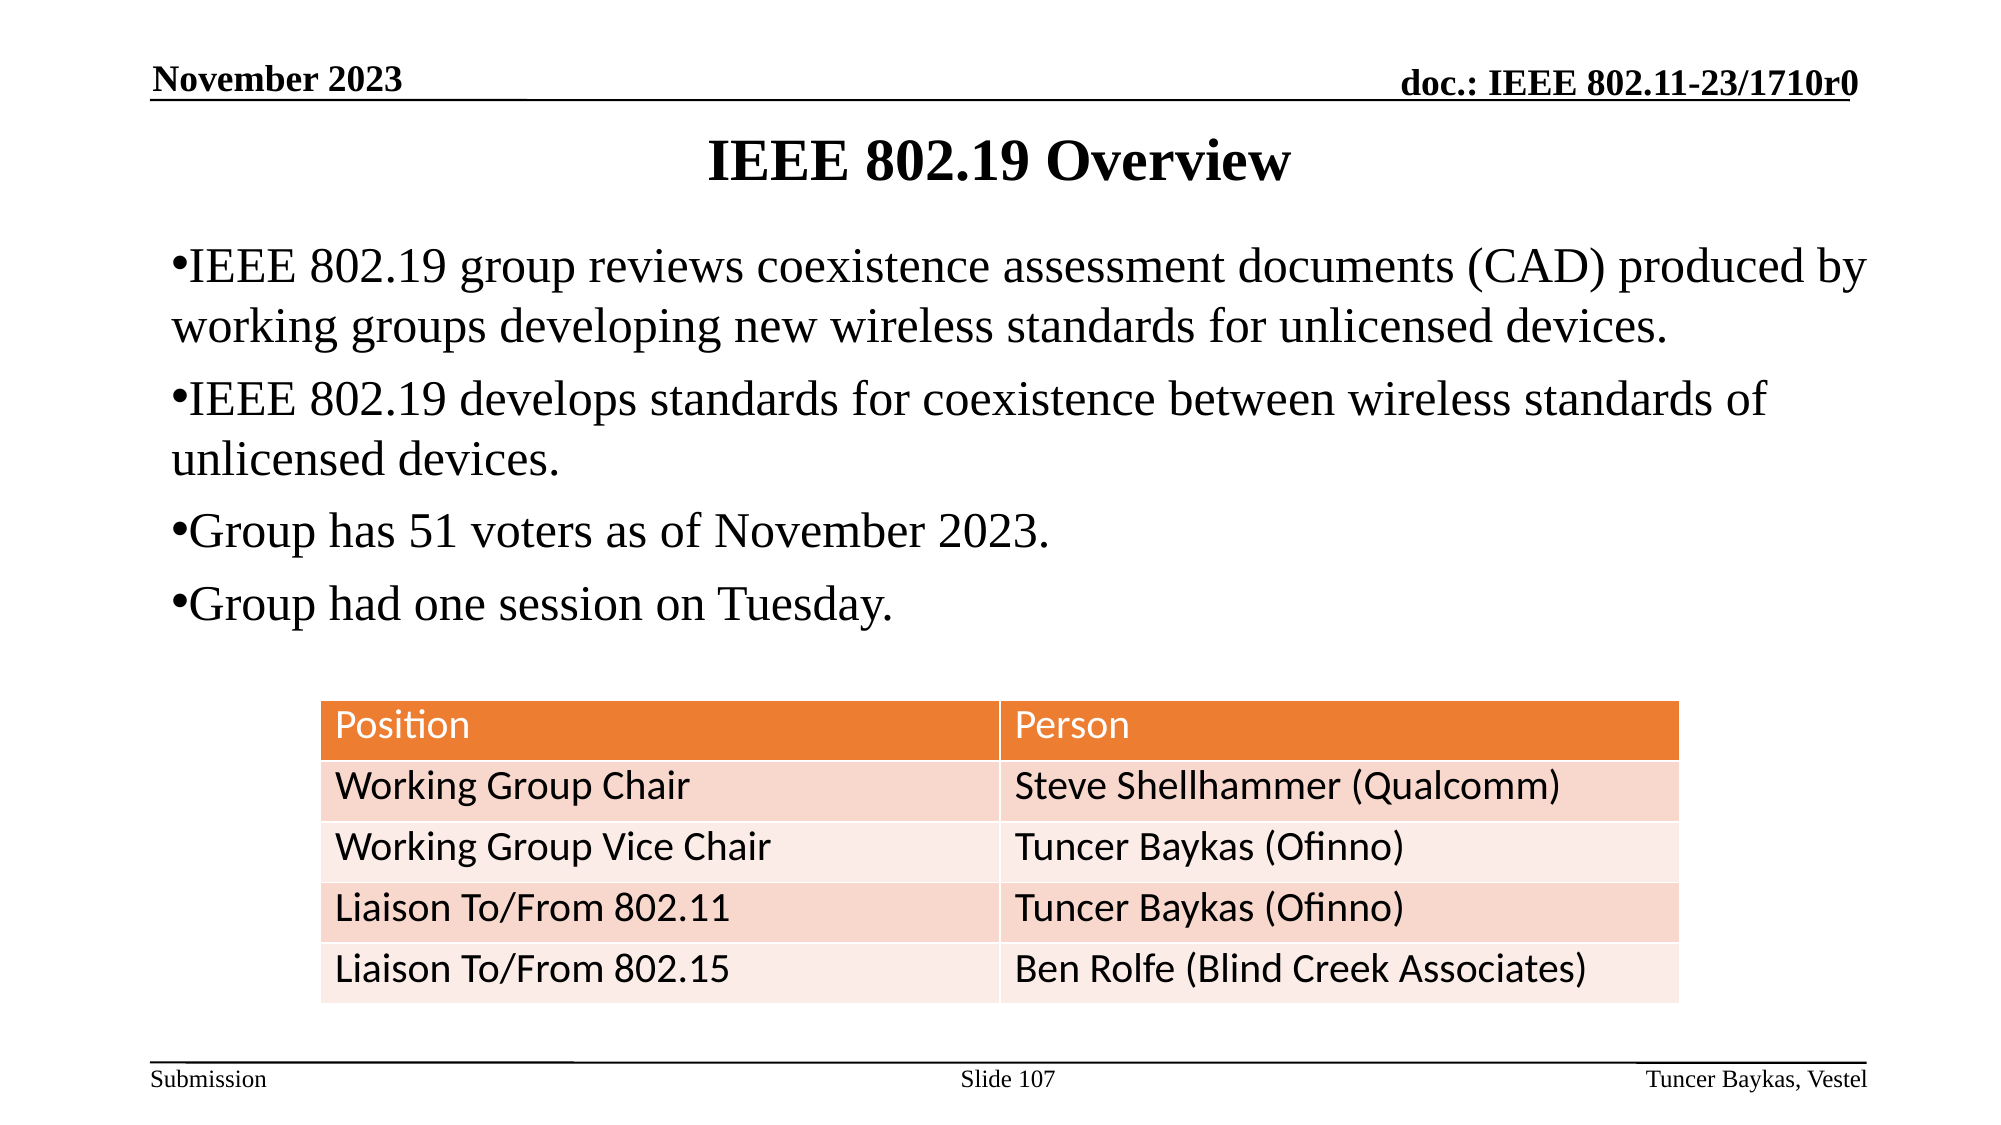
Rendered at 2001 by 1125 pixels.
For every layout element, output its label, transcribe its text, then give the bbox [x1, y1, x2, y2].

footer Tuncer Baykas, Vestel [1171, 1061, 1869, 1093]
table_cell Liaison To/From 802.11 [321, 883, 999, 942]
table_cell Ben Rolfe (Blind Creek Associates) [1001, 944, 1679, 1003]
table_header Person [1001, 701, 1679, 760]
table_cell Tuncer Baykas (Ofinno) [1001, 883, 1679, 942]
table_cell Working Group Chair [321, 762, 999, 821]
list IEEE 802.19 group reviews coexistence assessment documents (CAD) produced by working groups developing new wireless standards for unlicensed devices. IEEE 802.19 develops standards for coexistence between wireless standards of unlicensed devices. Group has 51 voters as of November 2023. Group had one session on Tuesday. [155, 224, 1919, 901]
table_cell Steve Shellhammer (Qualcomm) [1001, 762, 1679, 821]
table_cell Tuncer Baykas (Ofinno) [1001, 823, 1679, 882]
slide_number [152, 54, 563, 100]
table_cell Working Group Vice Chair [321, 823, 999, 882]
table_header Position [321, 701, 999, 760]
title IEEE 802.19 Overview [149, 112, 1850, 201]
slide_number Slide 107 [950, 1061, 1067, 1123]
table_cell Liaison To/From 802.15 [321, 944, 999, 1003]
